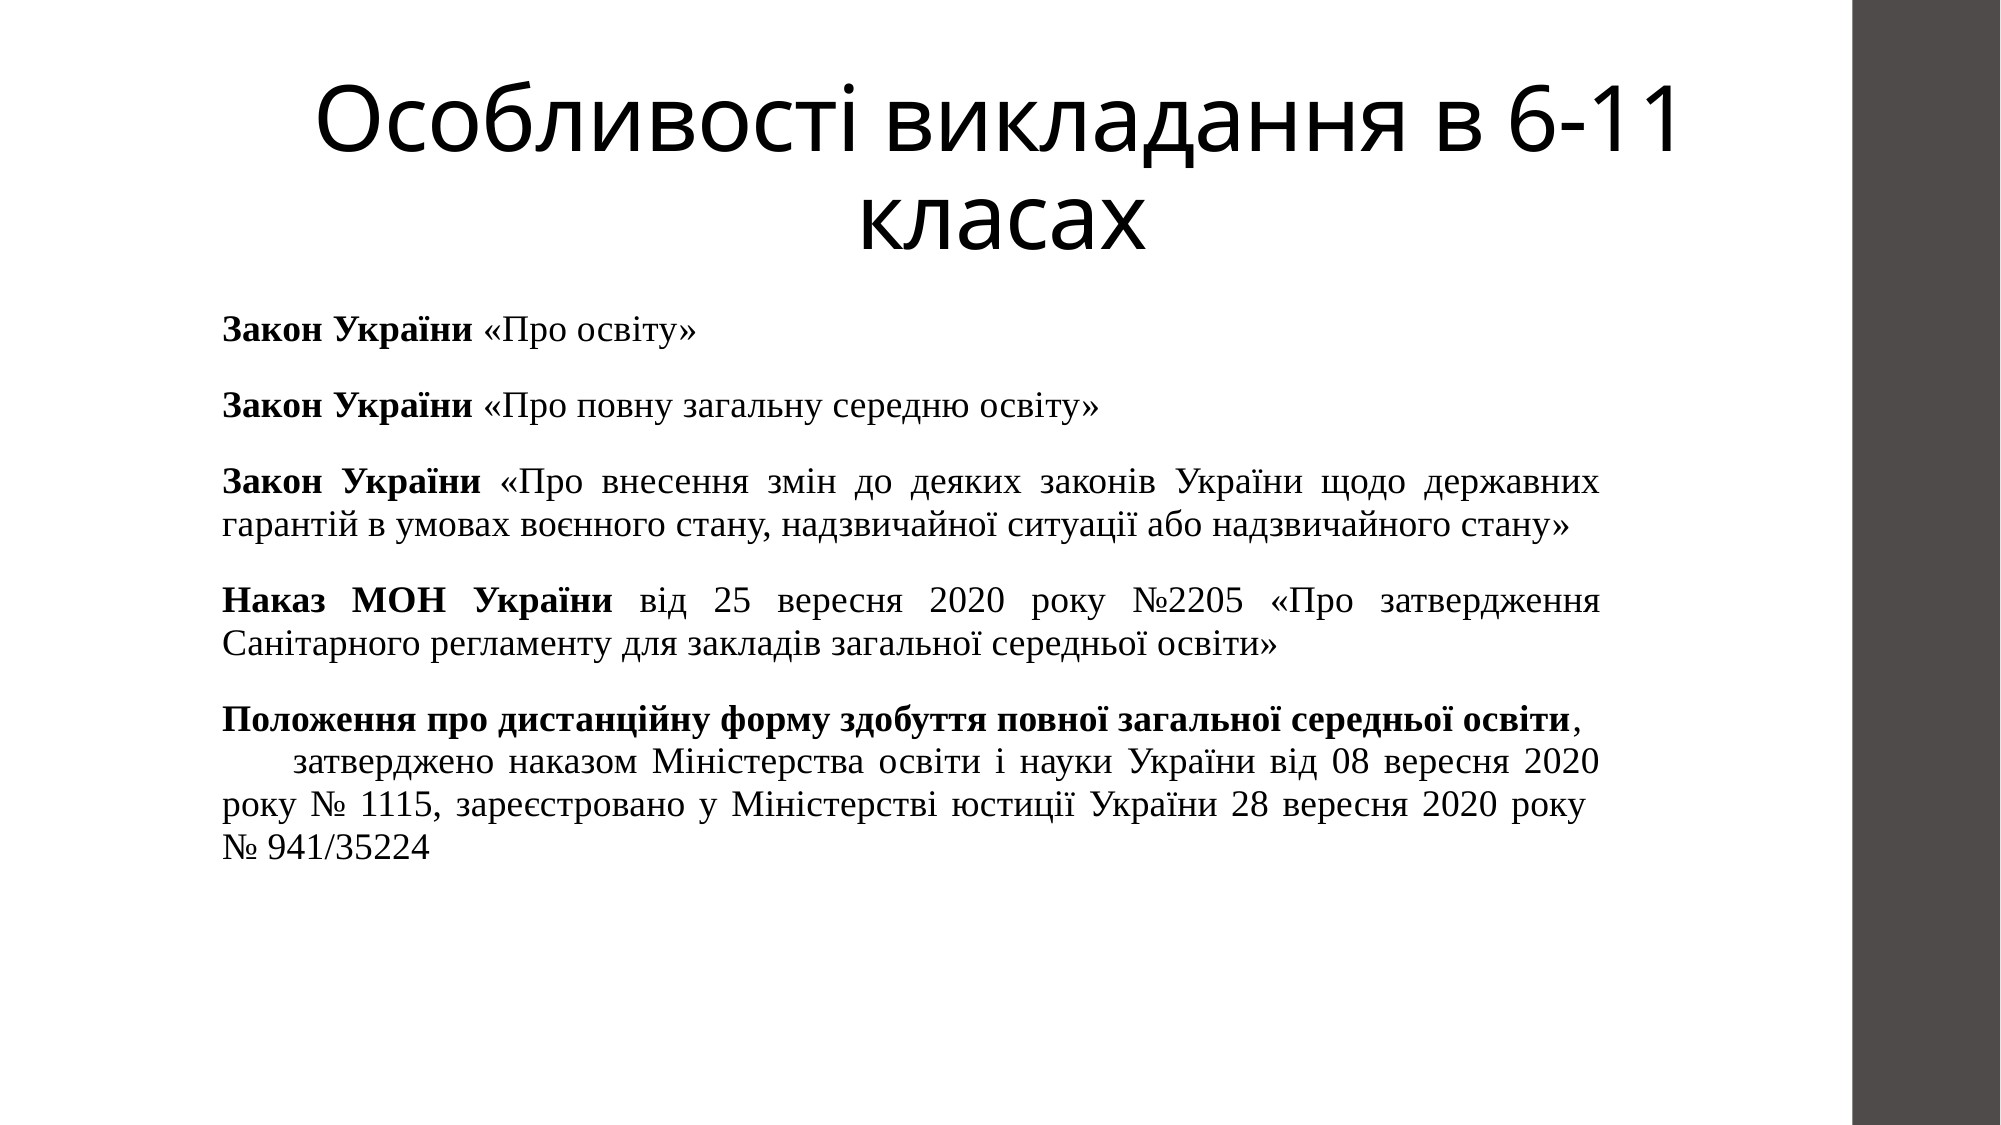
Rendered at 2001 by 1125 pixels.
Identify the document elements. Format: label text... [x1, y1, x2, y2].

title Особливості викладання в 6-11 класах [206, 60, 1797, 278]
list Закон України «Про освіту» Закон України «Про повну загальну середню освіту» Закон України «Про внесення змін до деяких законів України щодо державних гарантій в умовах воєнного стану, надзвичайної ситуації або надзвичайного стану» Наказ МОН України від 25 вересня 2020 року №2205 «Про затвердження Санітарного регламенту для закладів загальної середньої освіти» Положення про дистанційну форму здобуття повної загальної середньої освіти, затверджено наказом Міністерства освіти і науки України від 08 вересня 2020 року № 1115, зареєстровано у Міністерстві юстиції України 28 вересня 2020 року № 941/35224 [206, 299, 1617, 1014]
